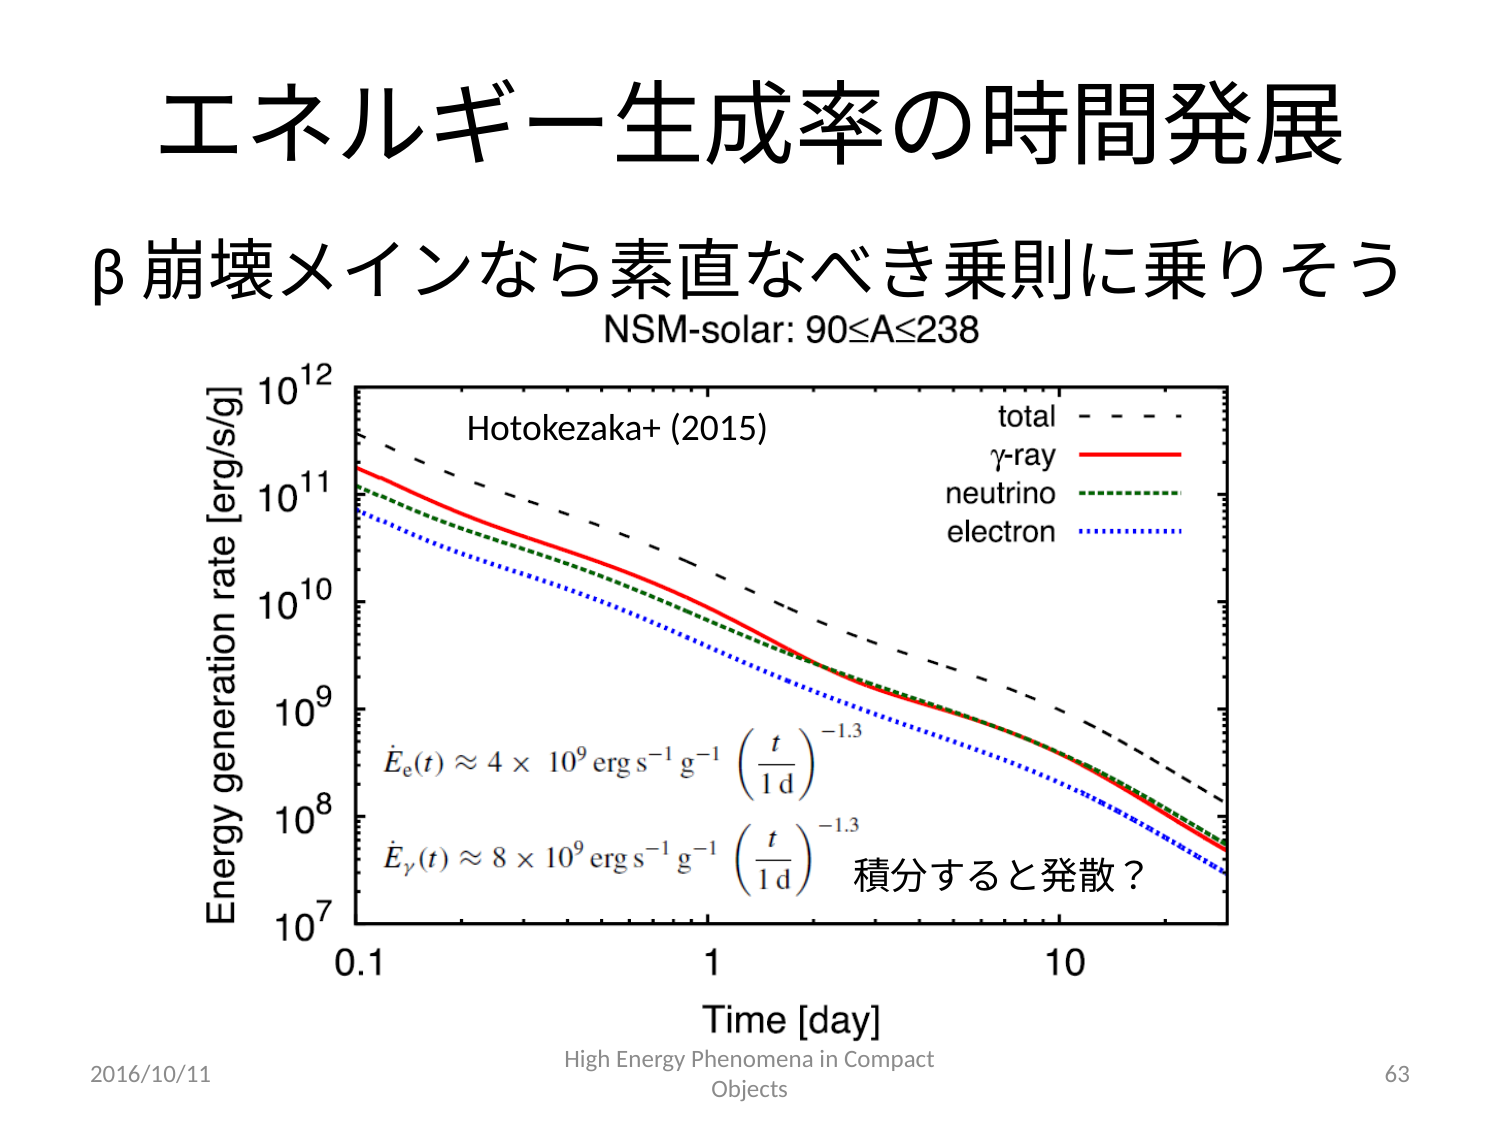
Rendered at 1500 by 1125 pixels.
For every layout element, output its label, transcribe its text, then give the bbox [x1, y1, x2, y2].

list β崩壊メインなら素直なべき乗則に乗りそう [75, 219, 1425, 1024]
slide_number 63 [1074, 1042, 1425, 1103]
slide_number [75, 1042, 425, 1103]
title エネルギー生成率の時間発展 [75, 45, 1425, 197]
footer High Energy Phenomena in Compact Objects [512, 1055, 988, 1103]
picture [194, 306, 1235, 1047]
